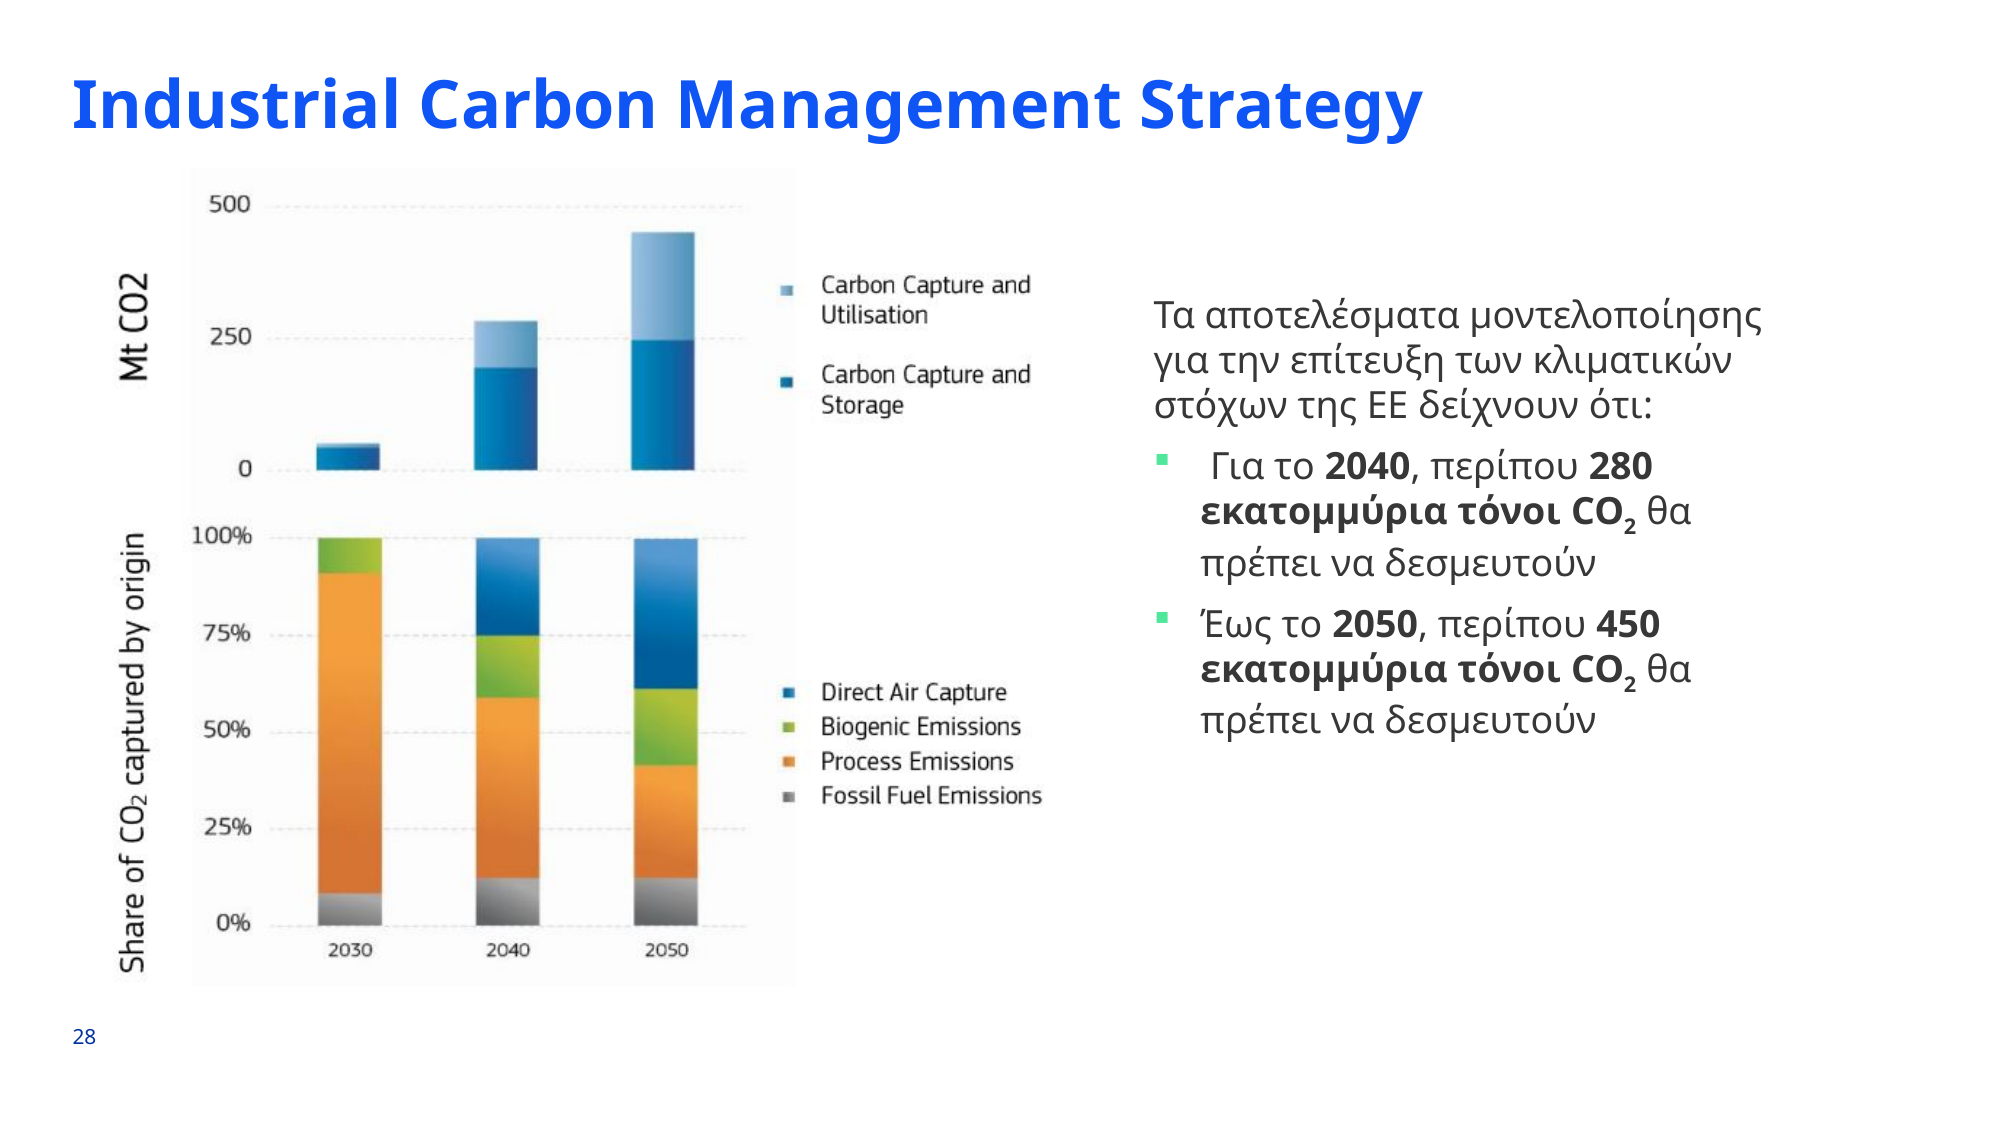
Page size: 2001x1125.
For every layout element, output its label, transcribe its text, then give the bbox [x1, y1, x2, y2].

title Industrial Carbon Management Strategy [72, 62, 1928, 144]
picture [90, 168, 1083, 987]
slide_number 28 [72, 1026, 115, 1052]
text_box Τα αποτελέσματα μοντελοποίησης για την επίτευξη των κλιματικών στόχων της ΕΕ δείχνουν ότι: Για το 2040, περίπου 280 εκατομμύρια τόνοι CO2 θα πρέπει να δεσμευτούν Έως το 2050, περίπου 450 εκατομμύρια τόνοι CO2 θα πρέπει να δεσμευτούν [1153, 290, 1804, 742]
